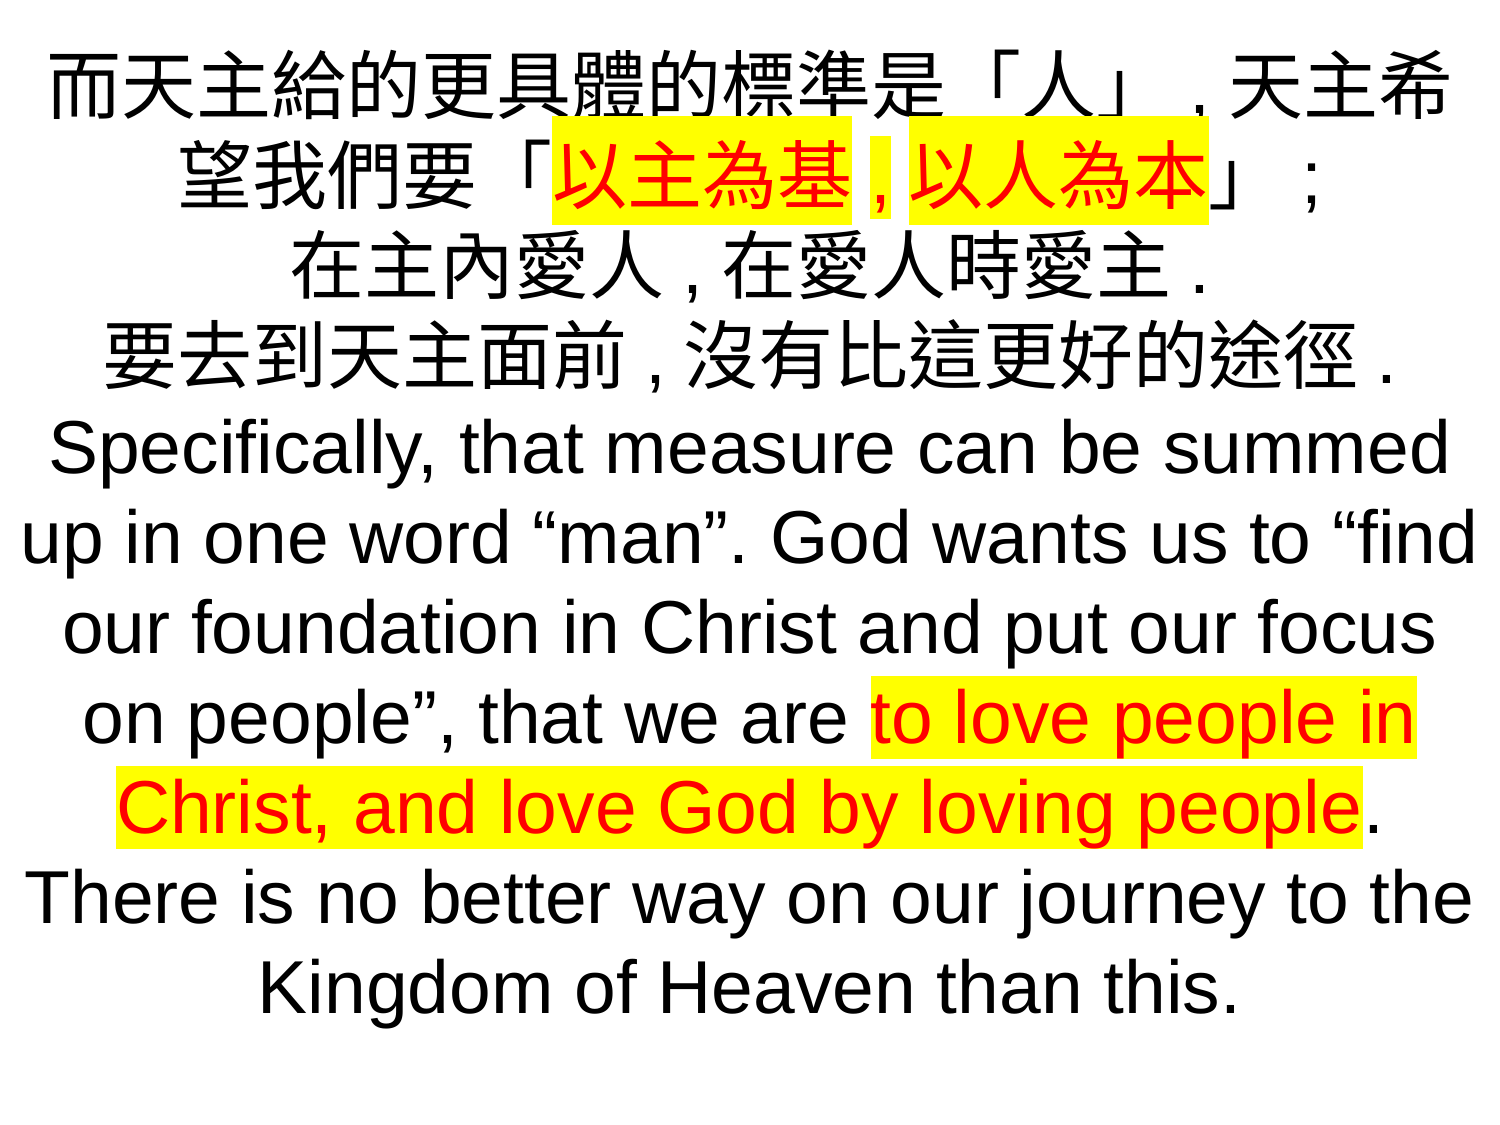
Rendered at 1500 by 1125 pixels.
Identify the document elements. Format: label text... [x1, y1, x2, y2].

subtitle 而天主給的更具體的標準是「人」,天主希望我們要「以主為基,以人為本」; 在主內愛人,在愛人時愛主. 要去到天主面前,沒有比這更好的途徑. Specifically, that measure can be summed up in one word “man”. God wants us to “find our foundation in Christ and put our focus on people”, that we are to love people in Christ, and love God by loving people. There is no better way on our journey to the Kingdom of Heaven than this. [0, 30, 1500, 1106]
